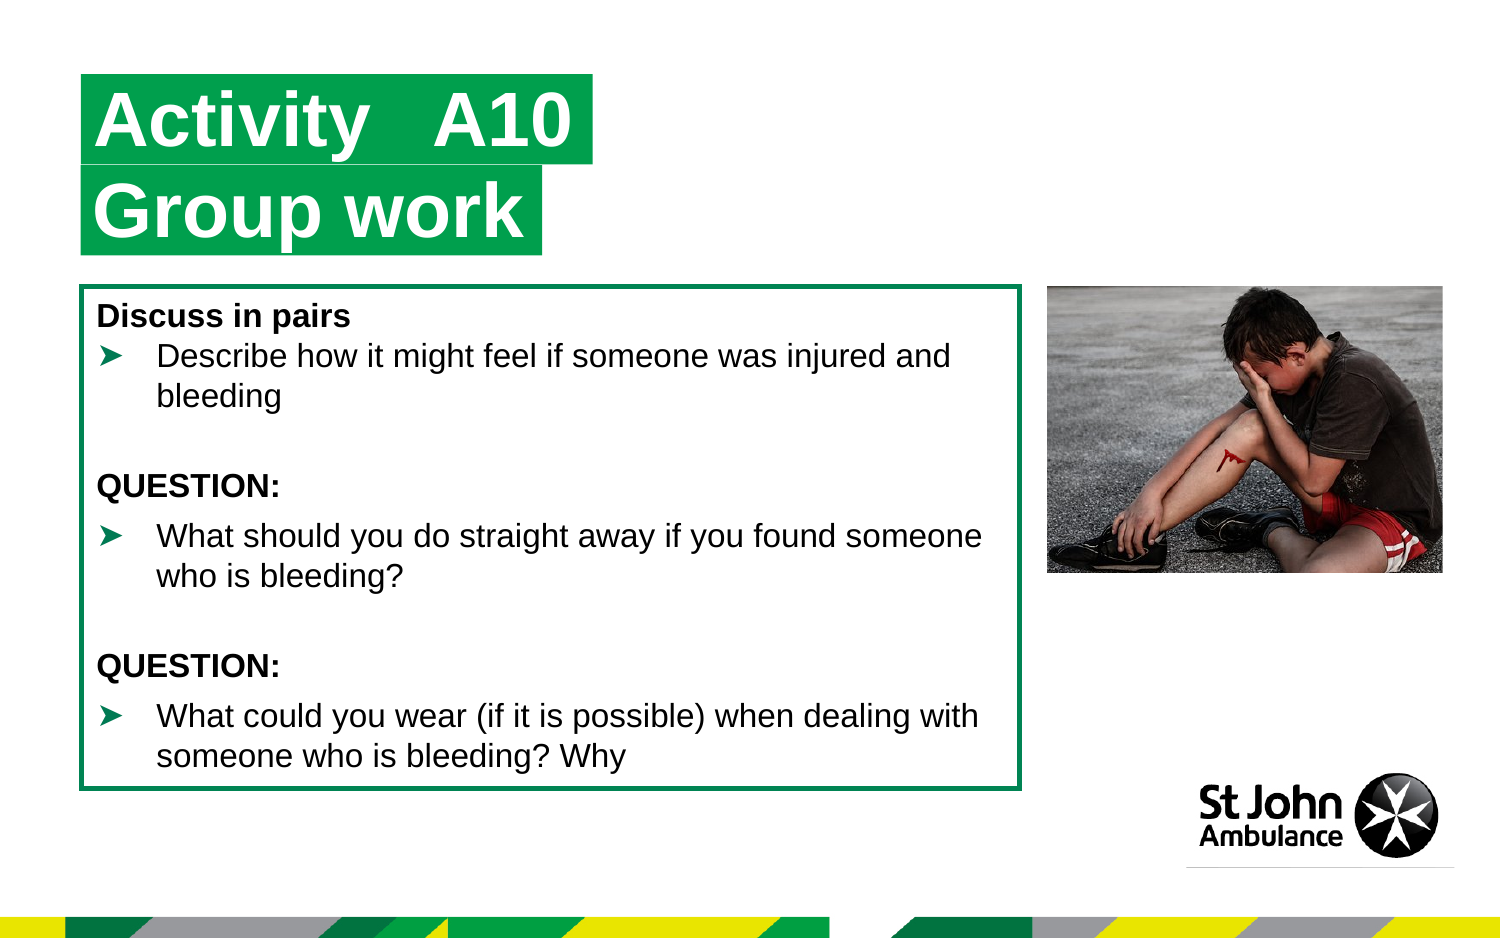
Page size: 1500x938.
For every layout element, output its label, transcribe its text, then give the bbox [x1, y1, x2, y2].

list Activity A10 [80, 74, 593, 165]
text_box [1047, 286, 1443, 573]
picture [1186, 762, 1455, 868]
text_box [81, 286, 1021, 789]
list Group work [80, 165, 543, 256]
picture [0, 897, 1500, 938]
